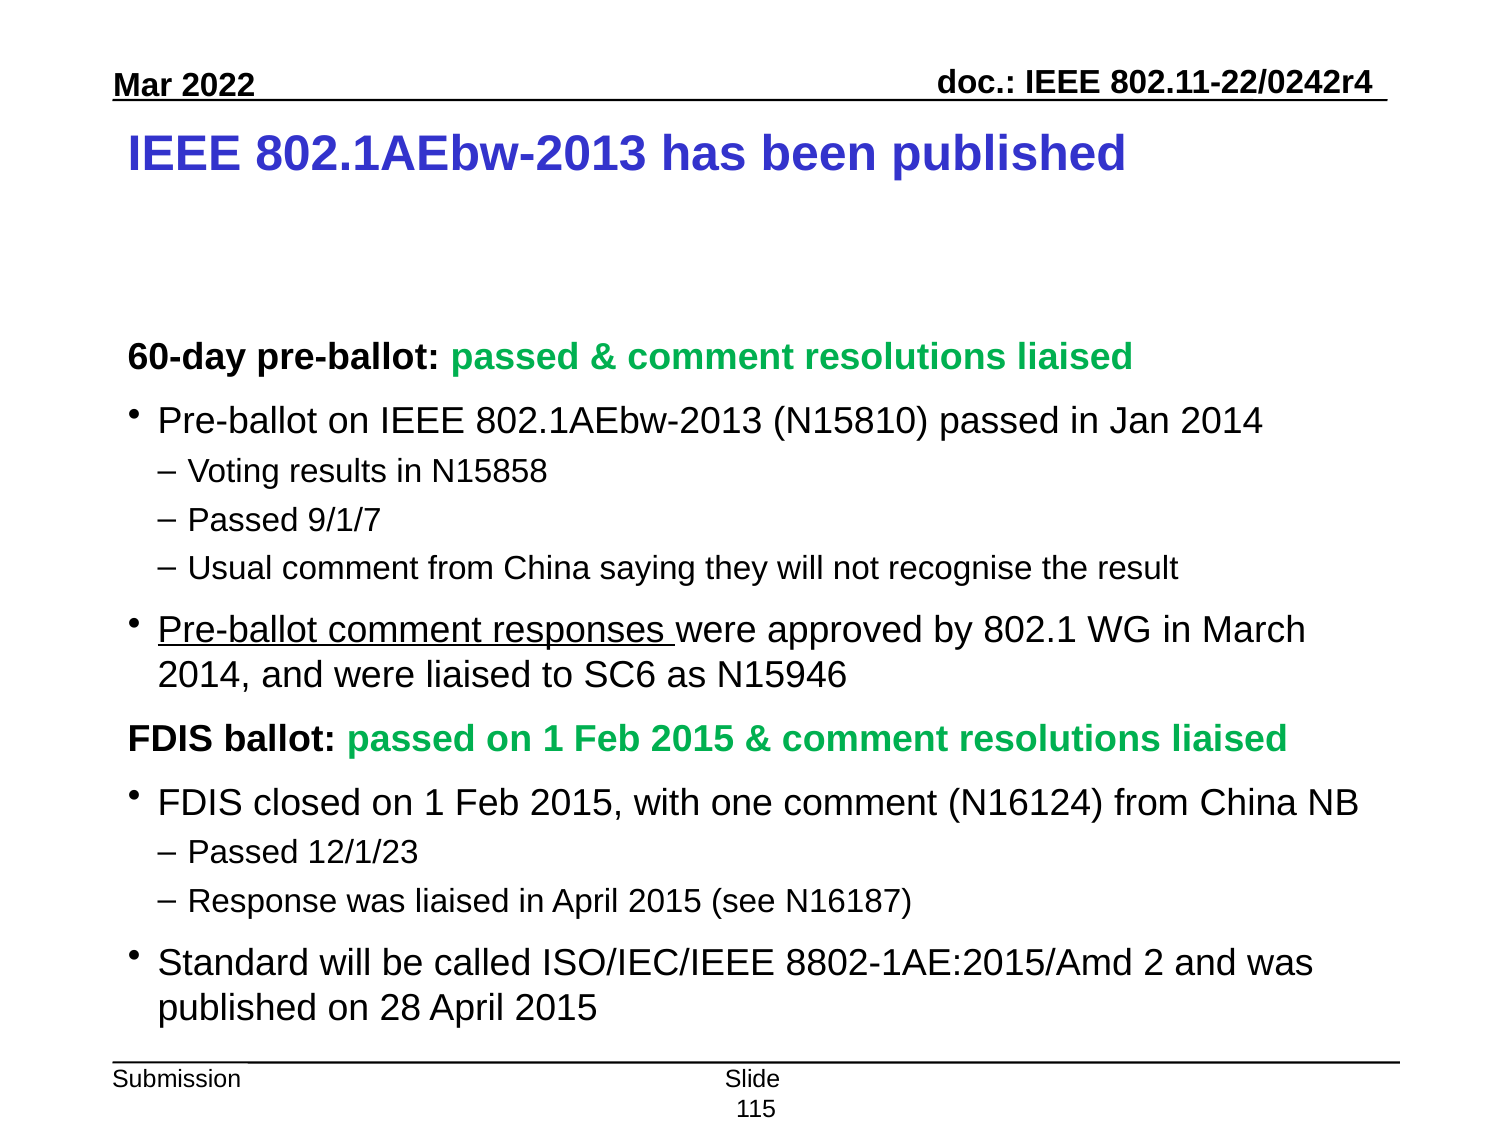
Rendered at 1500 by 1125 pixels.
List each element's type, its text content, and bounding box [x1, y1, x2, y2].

slide_number Slide 115 [709, 1061, 803, 1093]
list 60-day pre-ballot: passed & comment resolutions liaised Pre-ballot on IEEE 802.1AEbw-2013 (N15810) passed in Jan 2014 Voting results in N15858 Passed 9/1/7 Usual comment from China saying they will not recognise the result Pre-ballot comment responses were approved by 802.1 WG in March 2014, and were liaised to SC6 as N15946 FDIS ballot: passed on 1 Feb 2015 & comment resolutions liaised FDIS closed on 1 Feb 2015, with one comment (N16124) from China NB Passed 12/1/23 Response was liaised in April 2015 (see N16187) Standard will be called ISO/IEC/IEEE 8802-1AE:2015/Amd 2 and was published on 28 April 2015 [112, 324, 1388, 1000]
title IEEE 802.1AEbw-2013 has been published [112, 112, 1388, 288]
